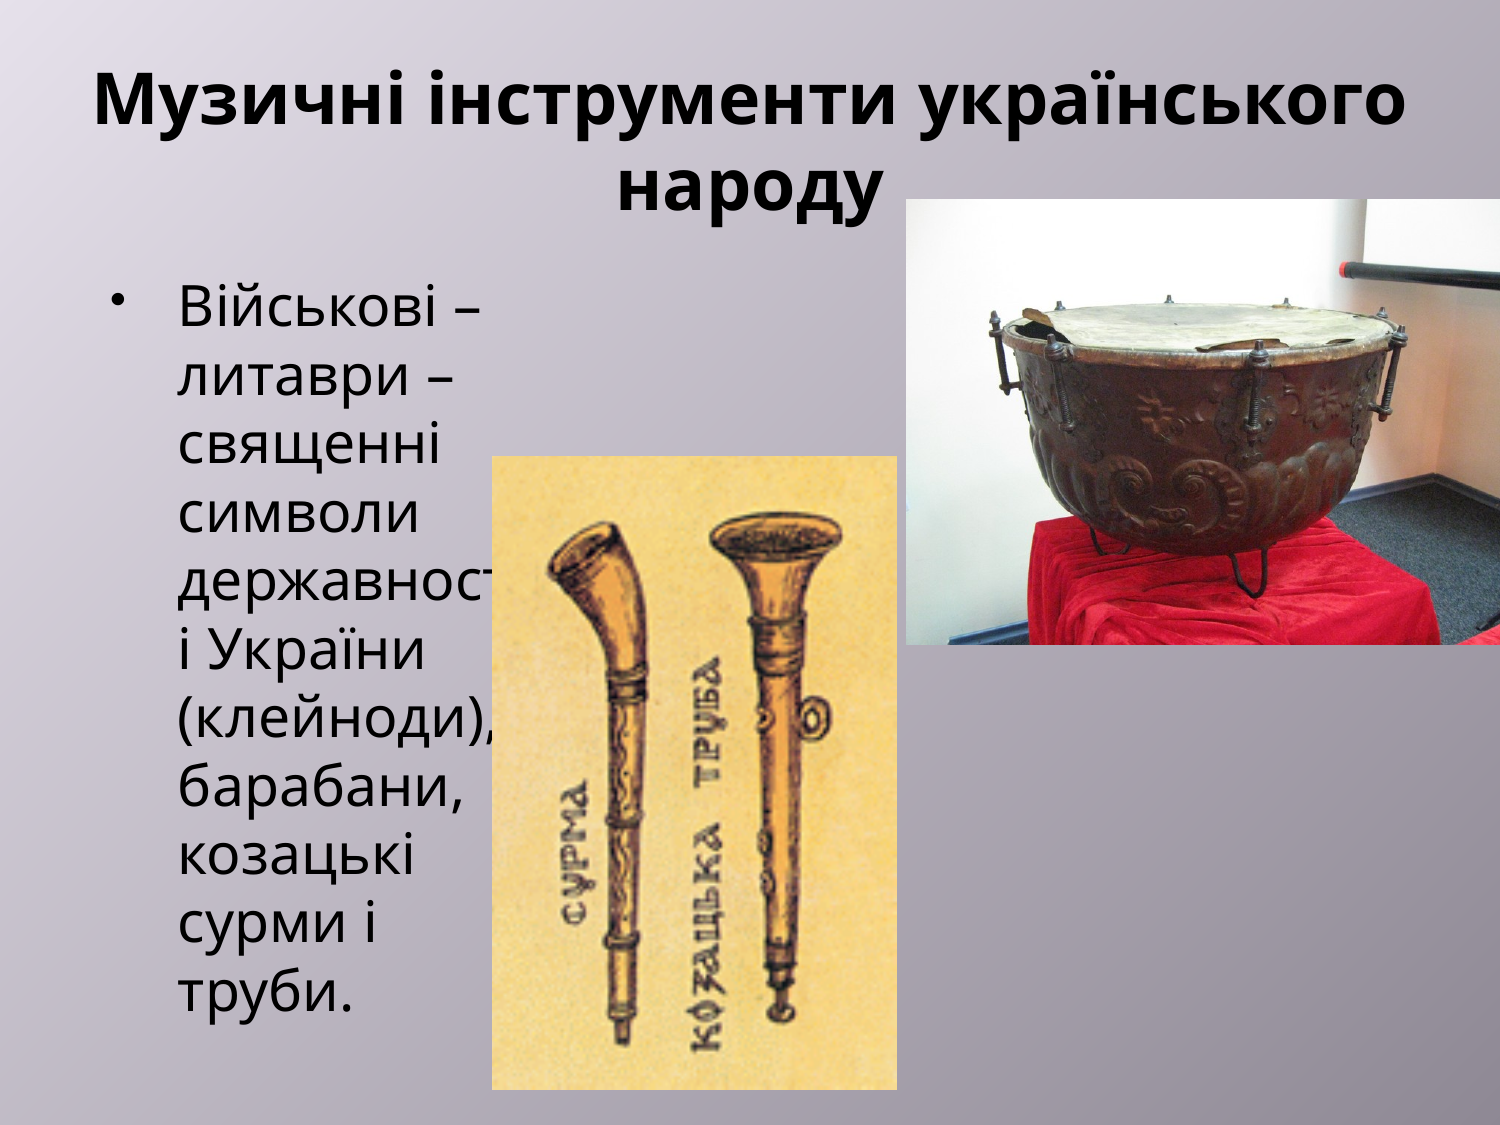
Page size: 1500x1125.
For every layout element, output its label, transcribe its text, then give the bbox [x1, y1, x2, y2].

picture [491, 456, 897, 1090]
picture [905, 198, 1500, 645]
title Музичні інструменти українського народу [75, 45, 1425, 233]
list Військові – литаври – священні символи державності України (клейноди), барабани, козацькі сурми і труби. [75, 262, 528, 1035]
